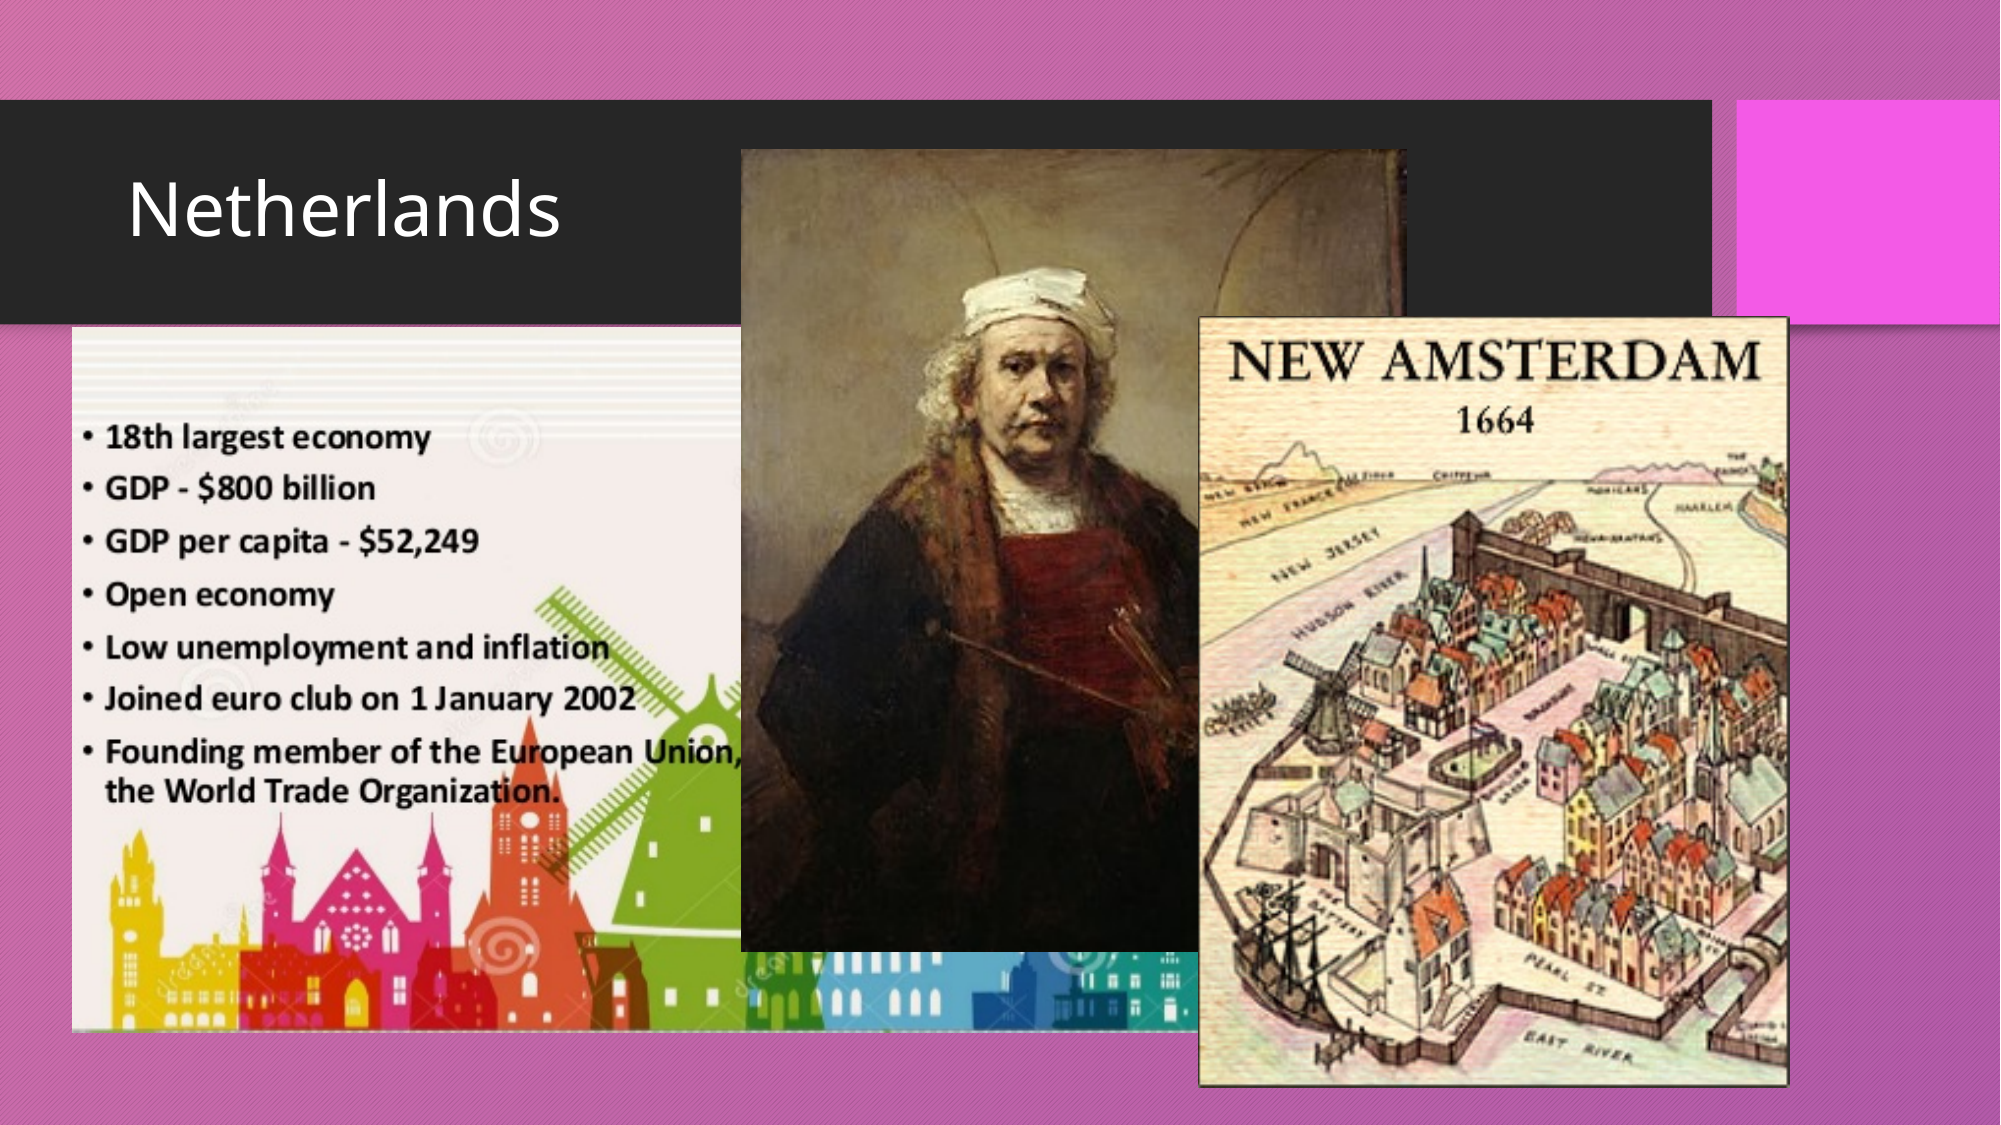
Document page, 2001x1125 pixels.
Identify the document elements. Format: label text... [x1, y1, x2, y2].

title Netherlands [111, 123, 1689, 301]
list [72, 327, 1198, 1033]
picture [0, 149, 2000, 1089]
